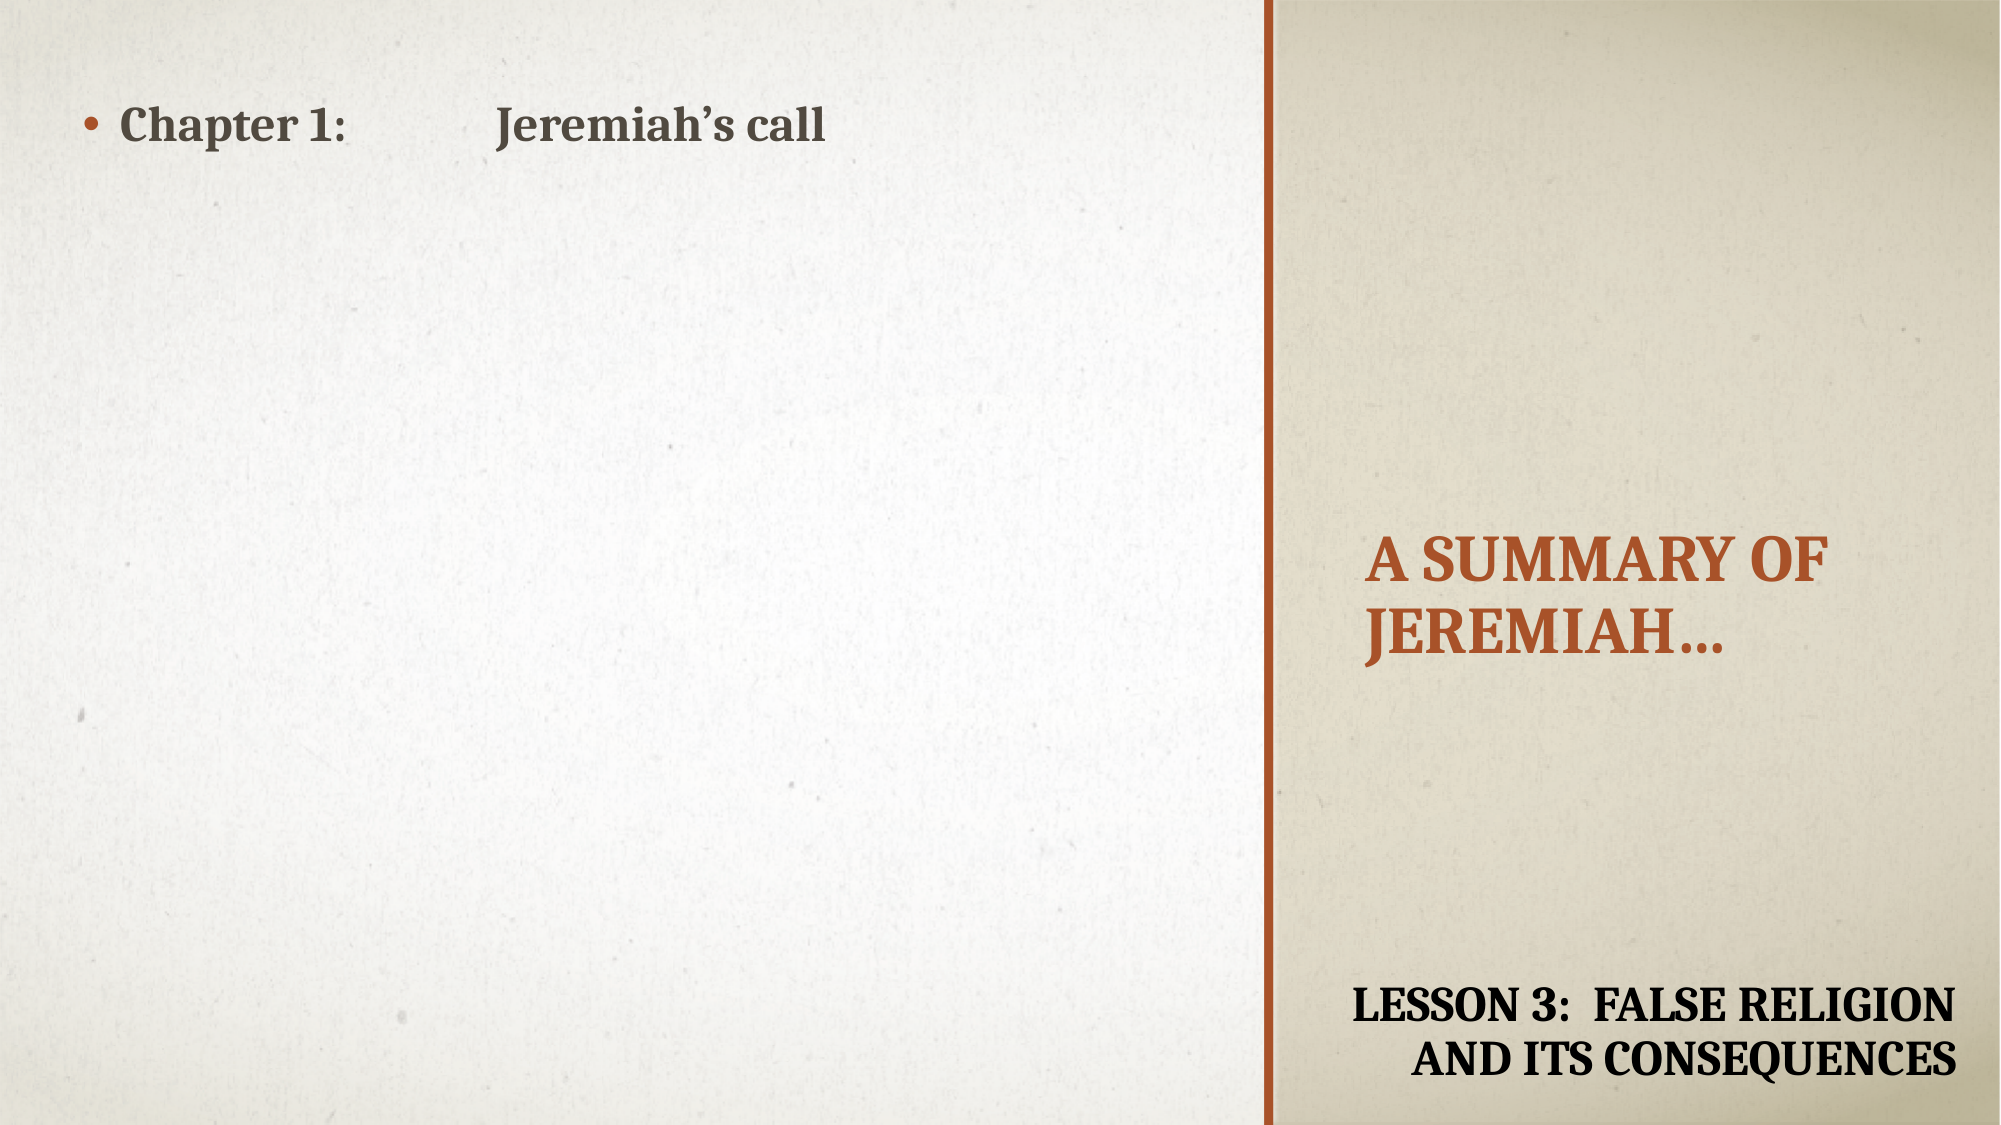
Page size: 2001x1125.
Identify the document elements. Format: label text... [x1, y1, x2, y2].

text_box Chapter 1: Jeremiah’s call [60, 91, 1258, 1083]
title A summary of Jeremiah… [1350, 412, 1920, 675]
picture [0, 0, 1264, 1125]
text_box Lesson 3: False Religion and its Consequences [1292, 970, 1972, 1031]
picture [1274, 0, 2001, 1125]
